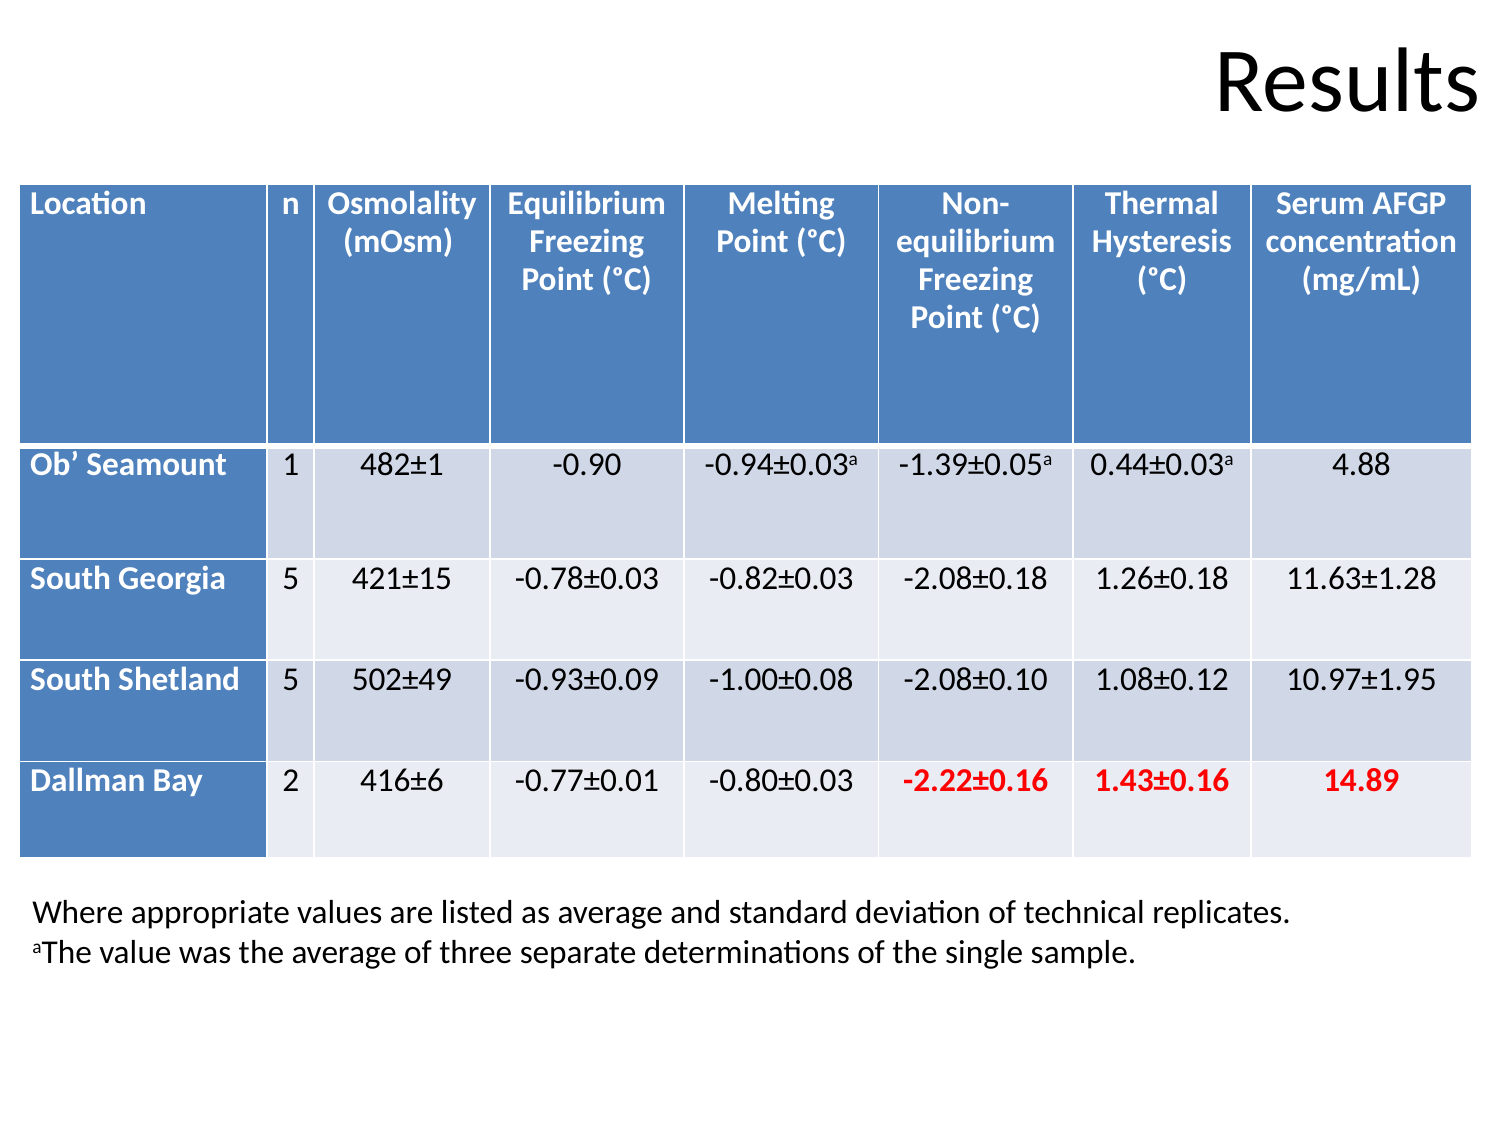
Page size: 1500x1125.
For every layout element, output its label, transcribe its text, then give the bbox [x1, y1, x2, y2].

table_cell 1.08±0.12 [1074, 661, 1250, 761]
table_cell -0.82±0.03 [685, 560, 878, 659]
table_cell 502±49 [315, 661, 489, 761]
table_cell -1.39±0.05a [879, 449, 1072, 558]
table_header Serum AFGP concentration (mg/mL) [1252, 185, 1471, 443]
table_header Equilibrium Freezing Point (ᵒC) [491, 185, 683, 443]
table_header Thermal Hysteresis (ᵒC) [1074, 185, 1250, 443]
table_cell -0.94±0.03a [685, 449, 878, 558]
table_cell 5 [268, 661, 313, 761]
table_cell Ob’ Seamount [20, 449, 266, 558]
table_header n [268, 185, 313, 443]
table_cell 2 [268, 762, 313, 857]
table_cell 10.97±1.95 [1252, 661, 1471, 761]
text_box Where appropriate values are listed as average and standard deviation of technical replicates. aThe value was the average of three separate determinations of the single sample. [17, 882, 1500, 978]
table_cell 416±6 [315, 762, 489, 857]
table_header Melting Point (ᵒC) [685, 185, 878, 443]
table_cell 4.88 [1252, 449, 1471, 558]
table_header Non-equilibrium Freezing Point (ᵒC) [879, 185, 1072, 443]
table_cell -1.00±0.08 [685, 661, 878, 761]
table_cell -2.08±0.18 [879, 560, 1072, 659]
table_cell -0.80±0.03 [685, 762, 878, 857]
table_cell 1.26±0.18 [1074, 560, 1250, 659]
table_cell South Georgia [20, 560, 266, 659]
table_cell 11.63±1.28 [1252, 560, 1471, 659]
table_cell 482±1 [315, 449, 489, 558]
table_cell 0.44±0.03a [1074, 449, 1250, 558]
table_cell -2.08±0.10 [879, 661, 1072, 761]
table_cell -0.93±0.09 [491, 661, 683, 761]
table_cell -2.22±0.16 [879, 762, 1072, 857]
table_header Location [20, 185, 266, 443]
table_cell Dallman Bay [20, 762, 266, 857]
table_cell 1 [268, 449, 313, 558]
table_cell South Shetland [20, 661, 266, 761]
table_cell -0.90 [491, 449, 683, 558]
table_cell 5 [268, 560, 313, 659]
table_header Osmolality (mOsm) [315, 185, 489, 443]
table_cell 421±15 [315, 560, 489, 659]
table_cell 14.89 [1252, 762, 1471, 857]
table_cell -0.78±0.03 [491, 560, 683, 659]
table_cell 1.43±0.16 [1074, 762, 1250, 857]
table_cell -0.77±0.01 [491, 762, 683, 857]
title Results [75, 0, 1496, 149]
